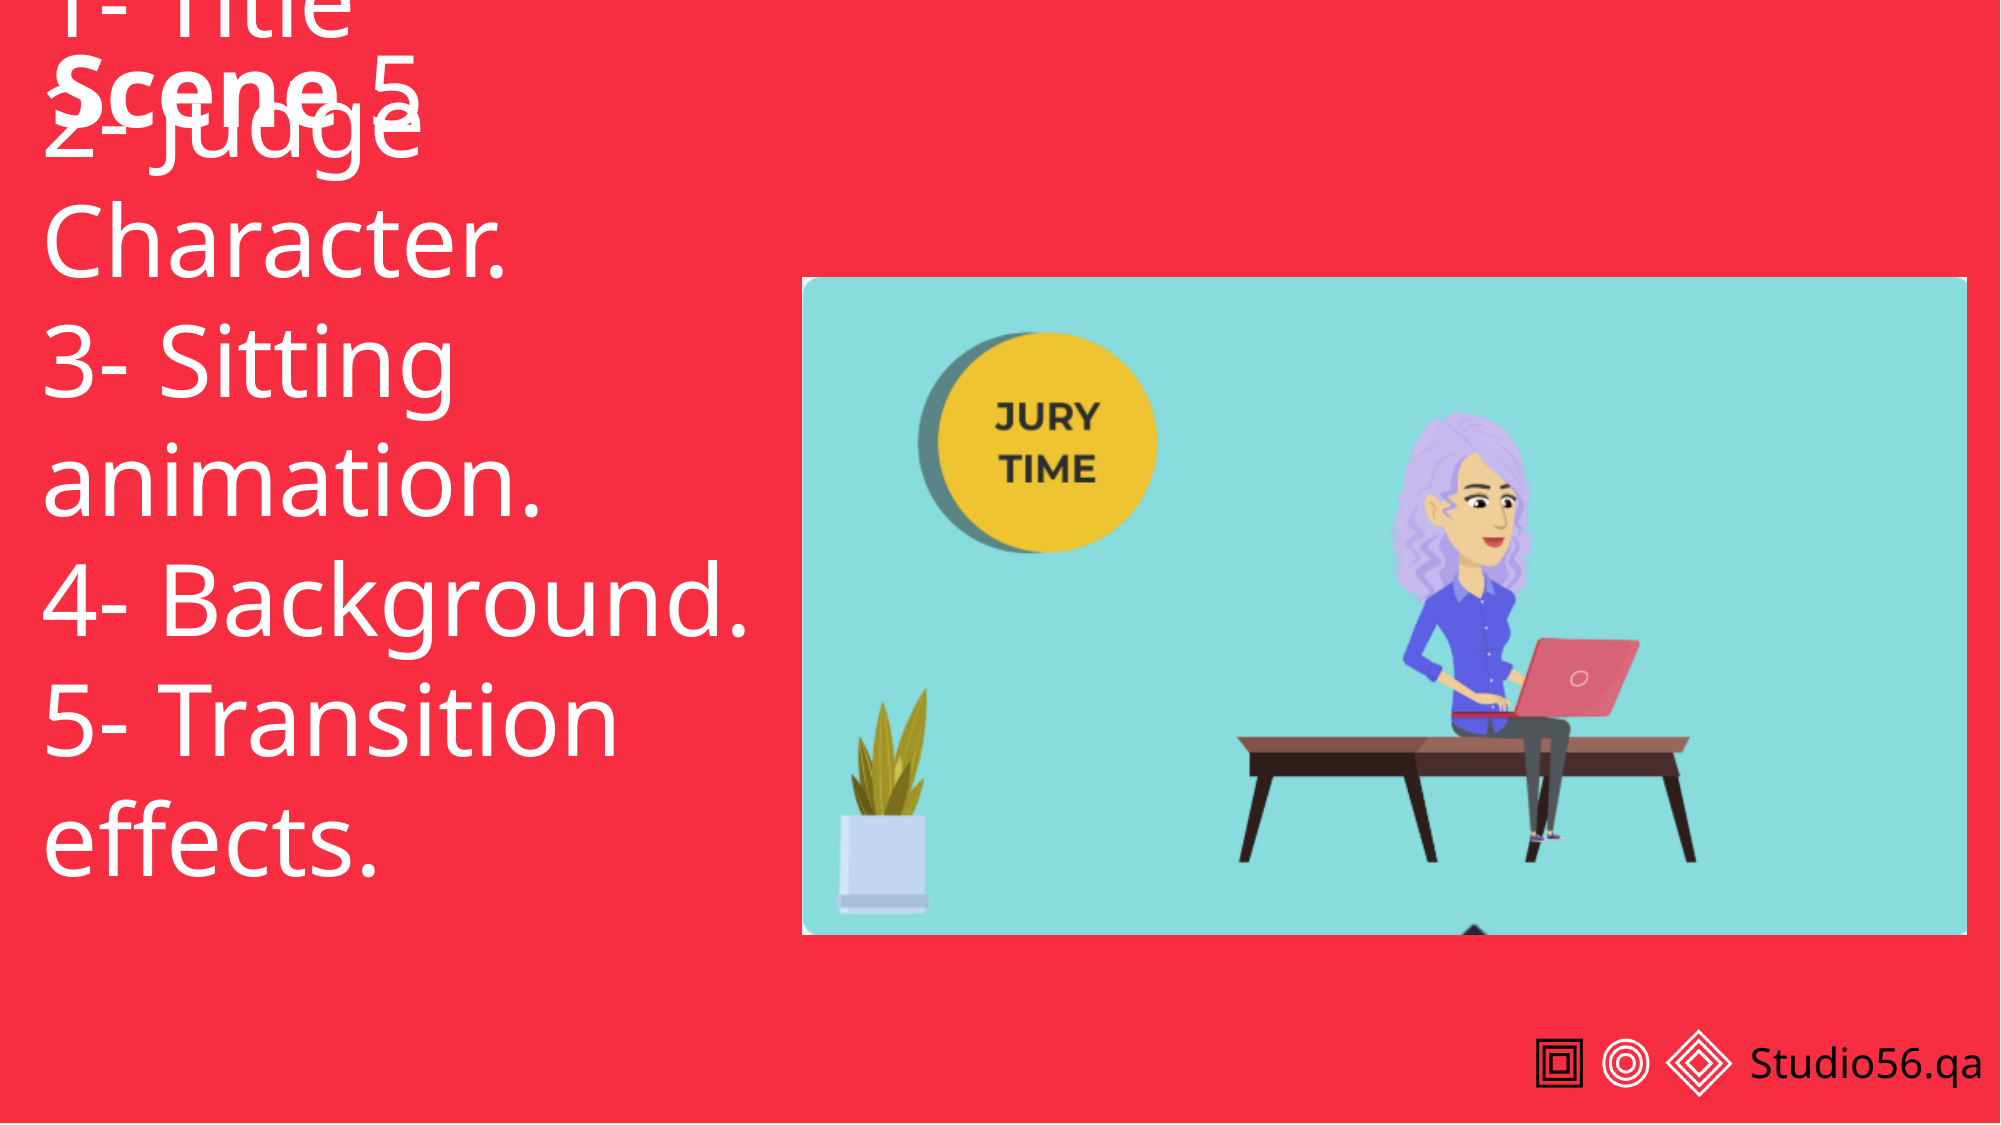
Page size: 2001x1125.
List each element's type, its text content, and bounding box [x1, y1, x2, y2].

text_box Studio56.qa [1750, 1029, 1999, 1094]
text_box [1533, 1029, 1750, 1100]
text_box Scene 5 [36, 56, 945, 163]
text_box [0, 0, 2000, 1124]
picture [802, 277, 1967, 935]
text_box 1- Title 2- Judge Character. 3- Sitting animation. 4- Background. 5- Transition effects. [26, 284, 802, 912]
